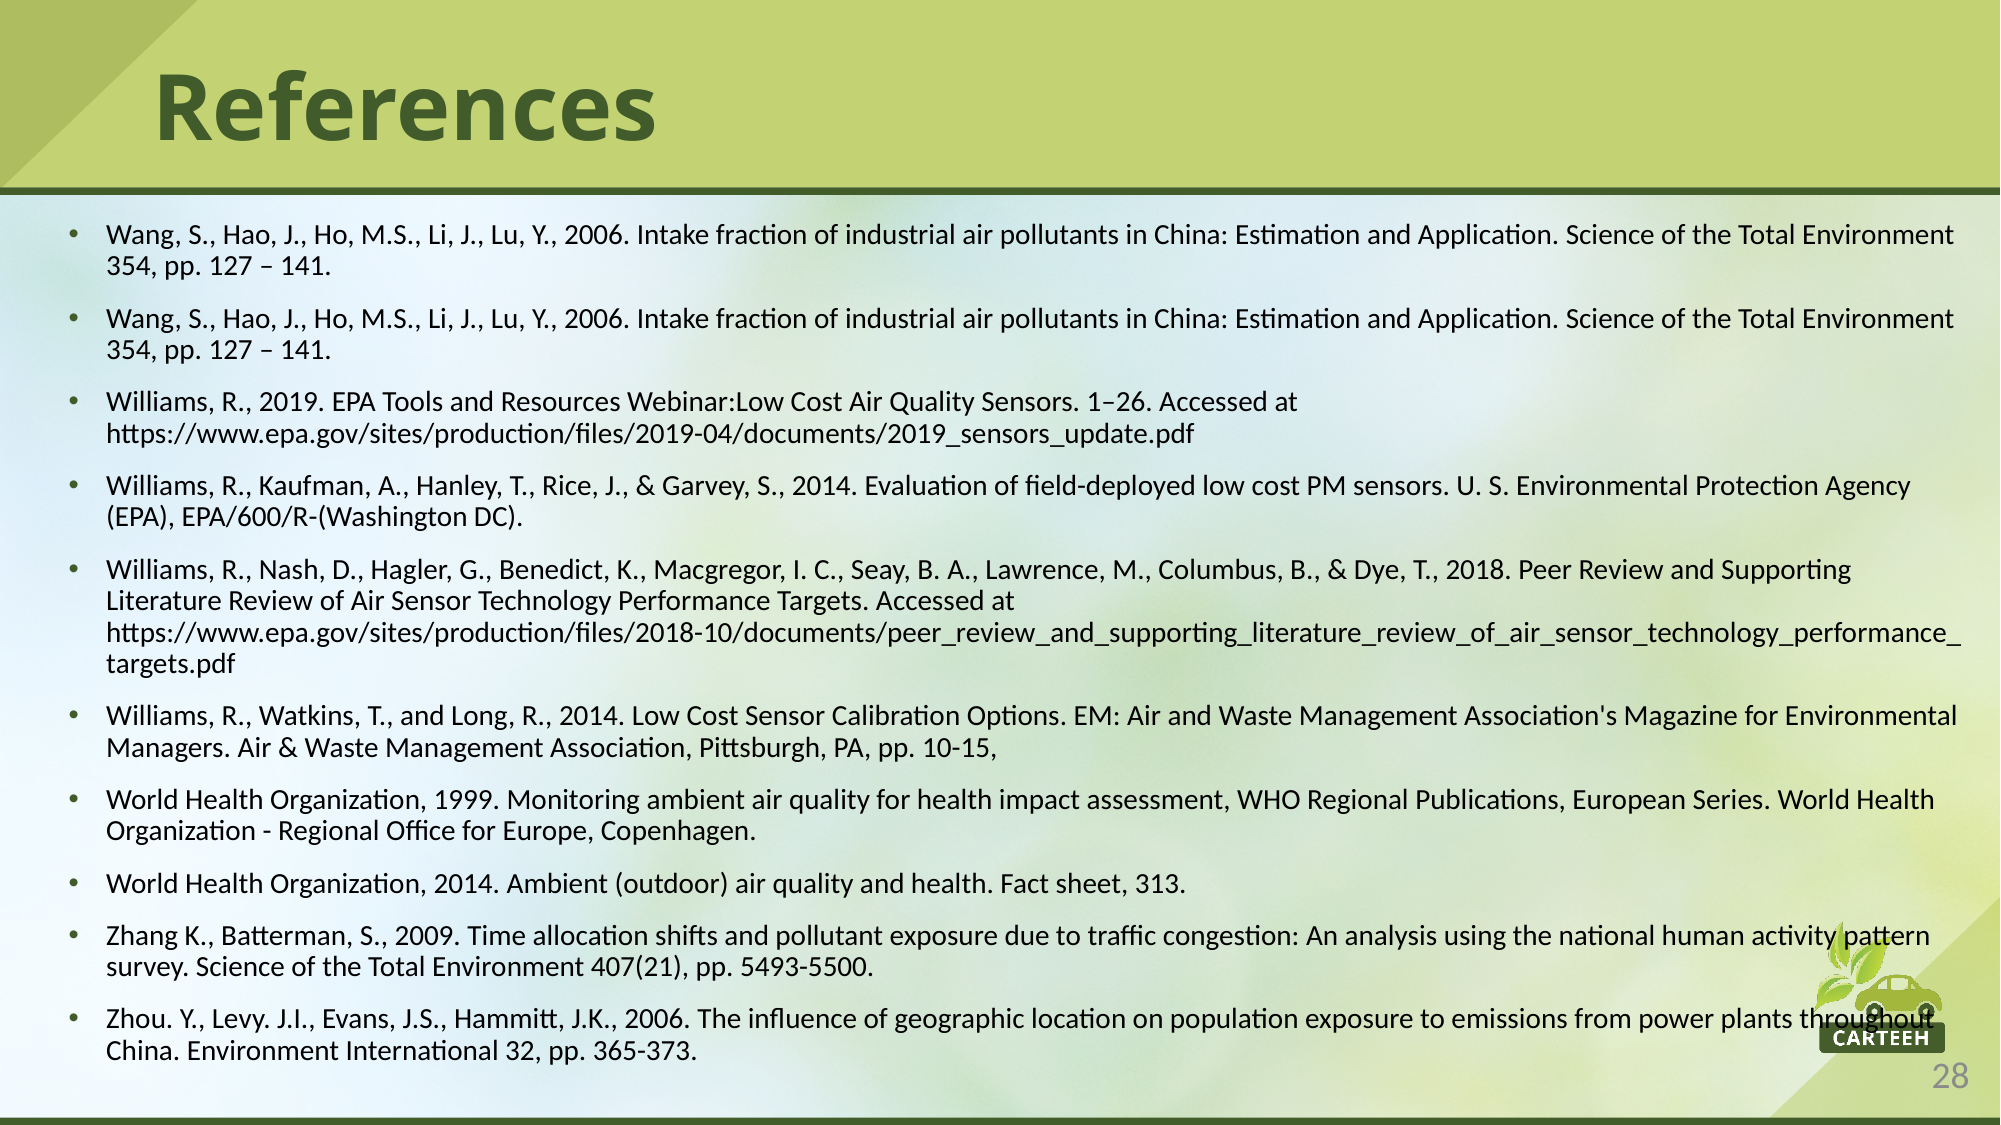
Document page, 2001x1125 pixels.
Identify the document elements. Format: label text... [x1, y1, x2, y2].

title References [137, 34, 2000, 188]
picture [1813, 995, 1945, 1053]
list Wang, S., Hao, J., Ho, M.S., Li, J., Lu, Y., 2006. Intake fraction of industrial air pollutants in China: Estimation and Application. Science of the Total Environment 354, pp. 127 – 141. Wang, S., Hao, J., Ho, M.S., Li, J., Lu, Y., 2006. Intake fraction of industrial air pollutants in China: Estimation and Application. Science of the Total Environment 354, pp. 127 – 141. Williams, R., 2019. EPA Tools and Resources Webinar:Low Cost Air Quality Sensors. 1–26. Accessed at https://www.epa.gov/sites/production/files/2019-04/documents/2019_sensors_update.pdf Williams, R., Kaufman, A., Hanley, T., Rice, J., & Garvey, S., 2014. Evaluation of field-deployed low cost PM sensors. U. S. Environmental Protection Agency (EPA), EPA/600/R-(Washington DC). Williams, R., Nash, D., Hagler, G., Benedict, K., Macgregor, I. C., Seay, B. A., Lawrence, M., Columbus, B., & Dye, T., 2018. Peer Review and Supporting Literature Review of Air Sensor Technology Performance Targets. Accessed at https://www.epa.gov/sites/production/files/2018-10/documents/peer_review_and_supporting_literature_review_of_air_sensor_technology_performance_targets.pdf Williams, R., Watkins, T., and Long, R., 2014. Low Cost Sensor Calibration Options. EM: Air and Waste Management Association's Magazine for Environmental Managers. Air & Waste Management Association, Pittsburgh, PA, pp. 10-15, World Health Organization, 1999. Monitoring ambient air quality for health impact assessment, WHO Regional Publications, European Series. World Health Organization - Regional Office for Europe, Copenhagen. World Health Organization, 2014. Ambient (outdoor) air quality and health. Fact sheet, 313. Zhang K., Batterman, S., 2009. Time allocation shifts and pollutant exposure due to traffic congestion: An analysis using the national human activity pattern survey. Science of the Total Environment 407(21), pp. 5493-5500. Zhou. Y., Levy. J.I., Evans, J.S., Hammitt, J.K., 2006. The influence of geographic location on population exposure to emissions from power plants throughout China. Environment International 32, pp. 365-373. [53, 211, 1985, 995]
